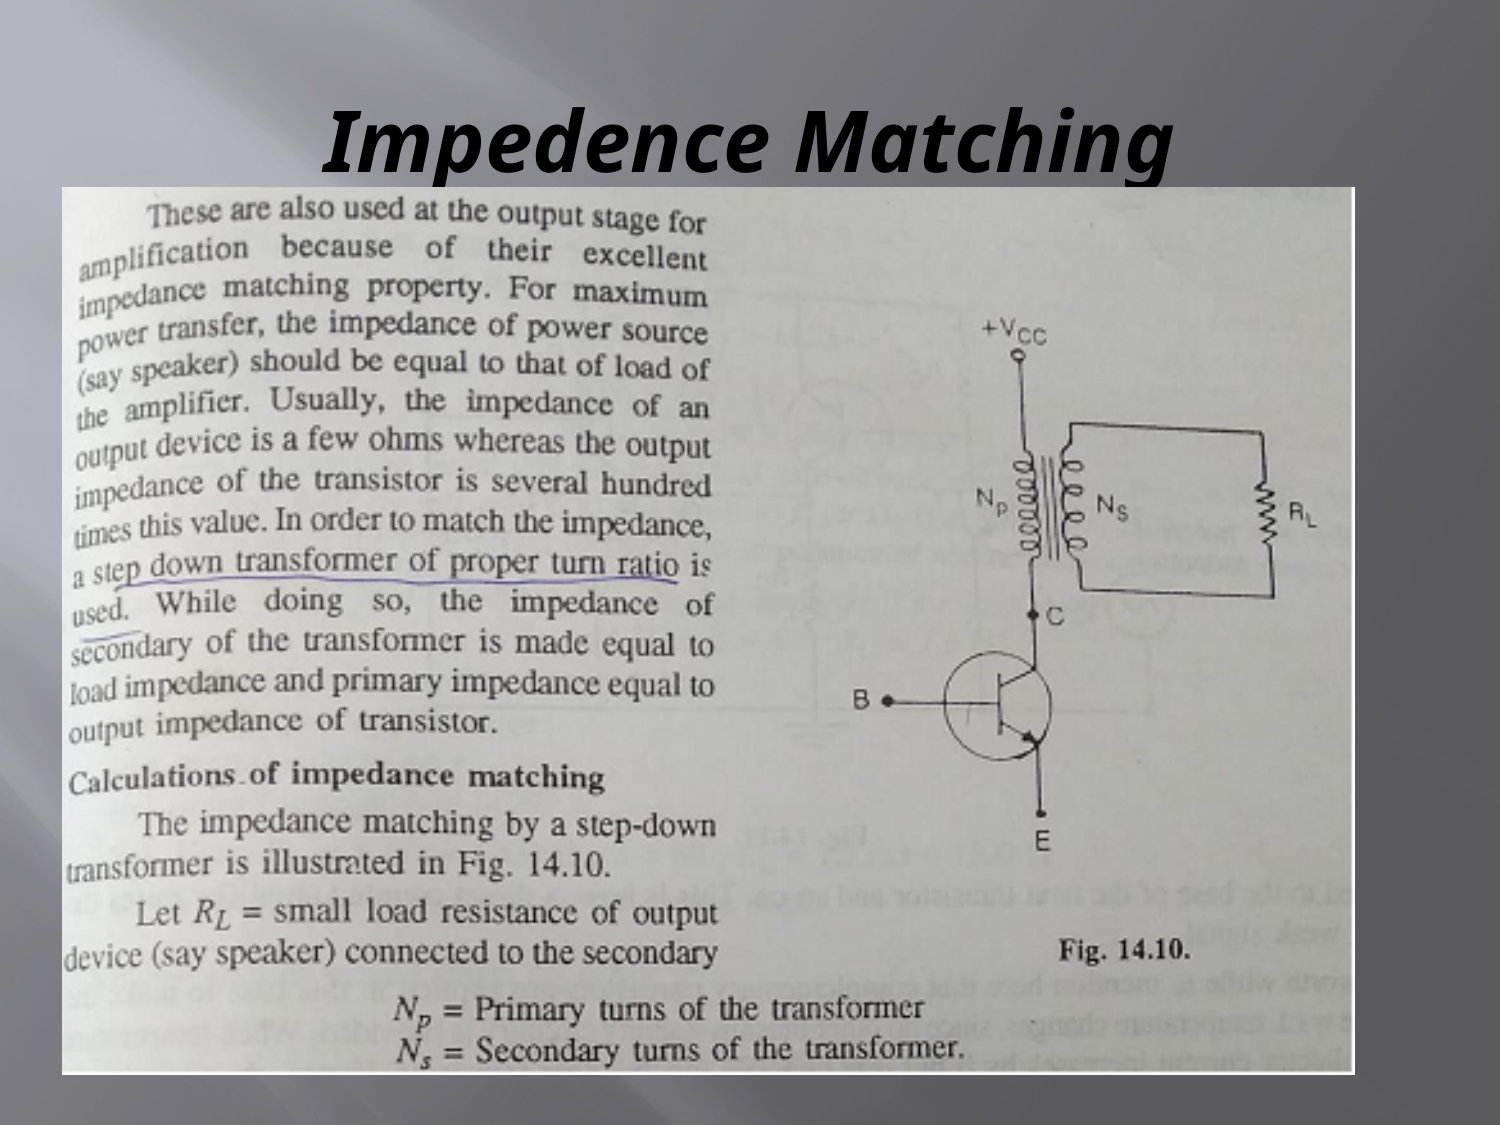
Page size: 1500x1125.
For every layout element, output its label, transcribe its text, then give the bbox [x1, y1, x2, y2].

picture [62, 187, 1356, 1075]
title Impedence Matching [75, 45, 1425, 233]
